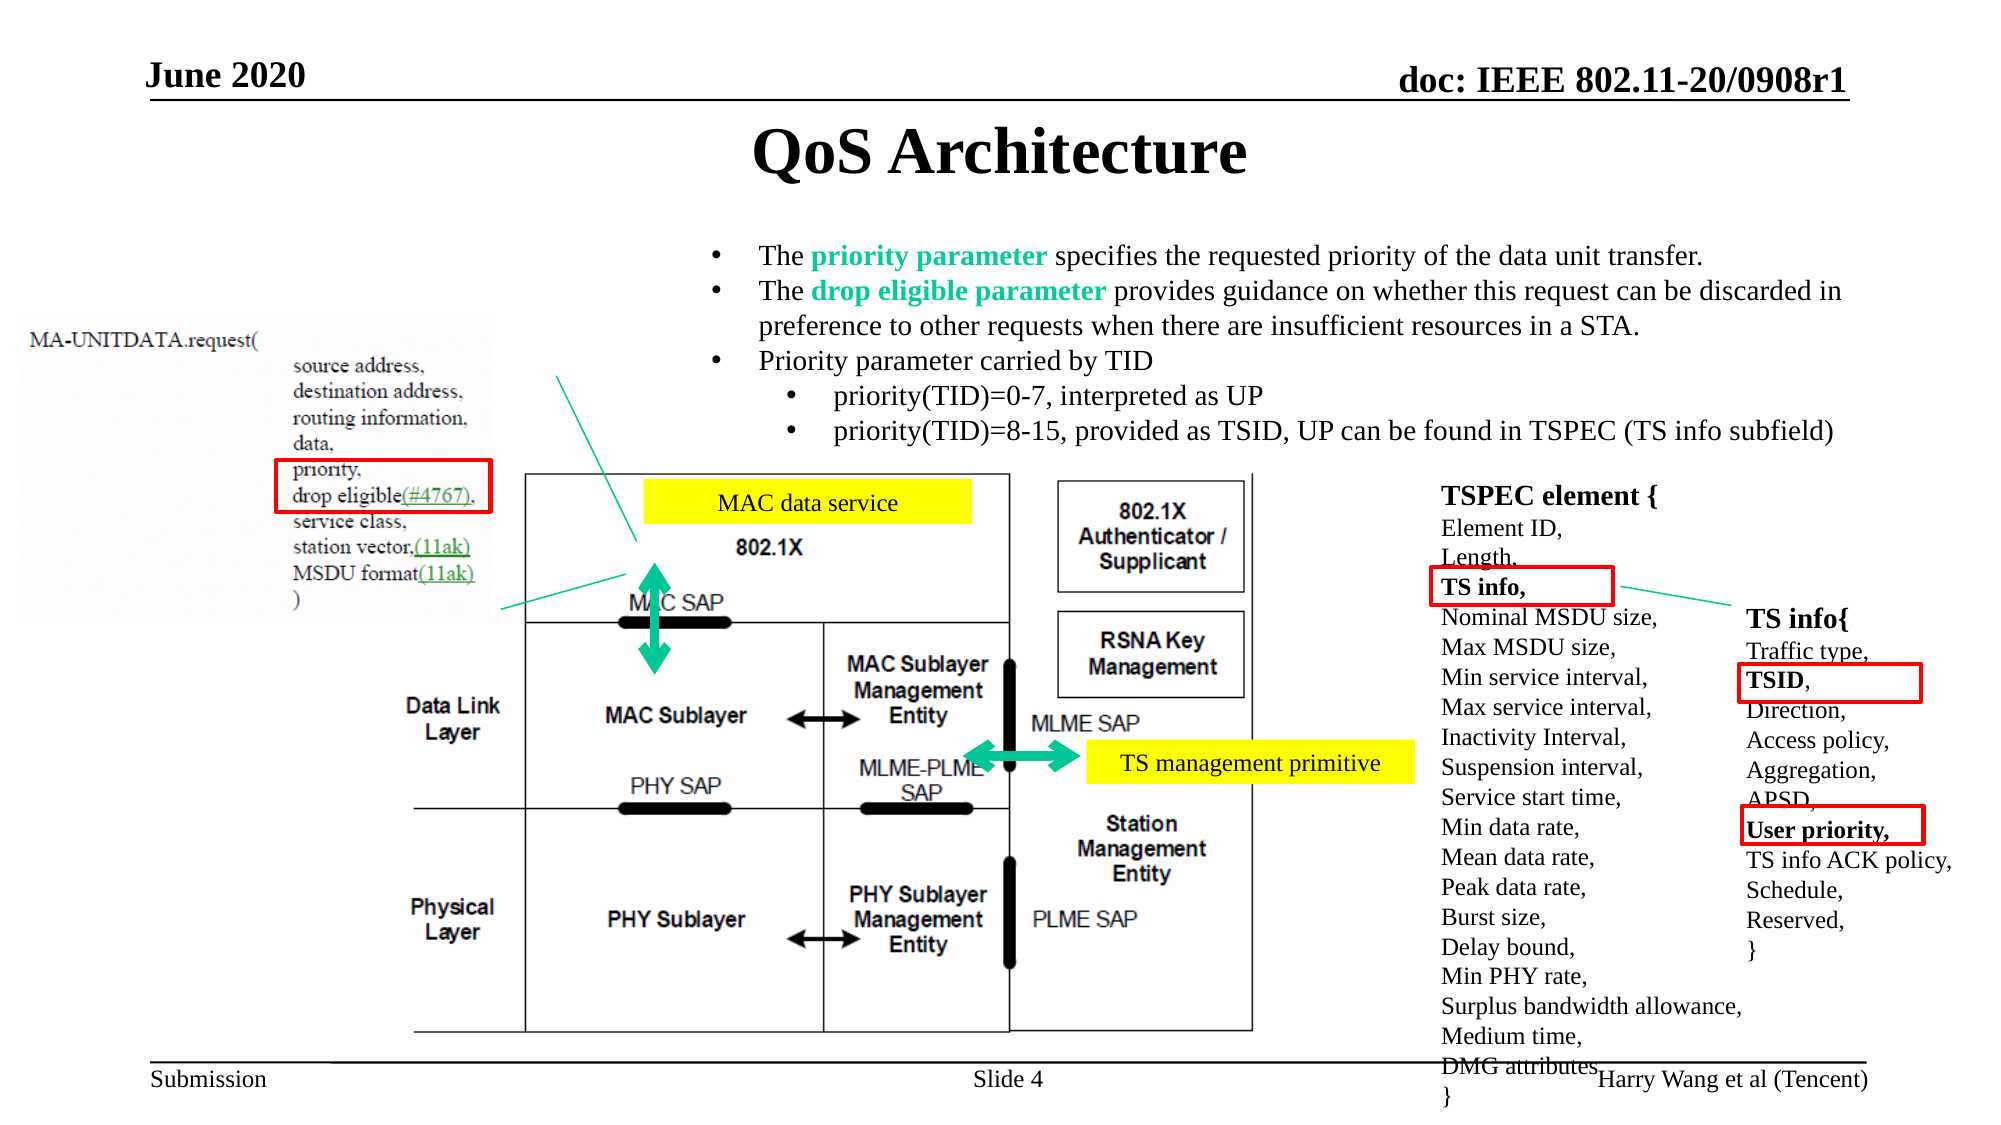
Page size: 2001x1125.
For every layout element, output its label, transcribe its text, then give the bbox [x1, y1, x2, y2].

text_box [1429, 565, 1615, 607]
title QoS Architecture [150, 112, 1850, 181]
text_box TSPEC element { Element ID, Length, TS info, Nominal MSDU size, Max MSDU size, Min service interval, Max service interval, Inactivity Interval, Suspension interval, Service start time, Min data rate, Mean data rate, Peak data rate, Burst size, Delay bound, Min PHY rate, Surplus bandwidth allowance, Medium time, DMG attributes } [1426, 1093, 1770, 1118]
text_box TS management primitive [1279, 739, 1415, 785]
slide_number Slide 4 [964, 1061, 1053, 1093]
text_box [1620, 586, 1732, 606]
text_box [500, 573, 627, 610]
text_box [1740, 804, 1926, 846]
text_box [555, 375, 637, 542]
text_box [1737, 662, 1923, 704]
picture [346, 443, 1275, 1044]
text_box TS info{ Traffic type, TSID, Direction, Access policy, Aggregation, APSD, User priority, TS info ACK policy, Schedule, Reserved, } [1731, 591, 1993, 971]
text_box TSPEC element { Element ID, Length, TS info, Nominal MSDU size, Max MSDU size, Min service interval, Max service interval, Inactivity Interval, Suspension interval, Service start time, Min data rate, Mean data rate, Peak data rate, Burst size, Delay bound, Min PHY rate, Surplus bandwidth allowance, Medium time, DMG attributes } [1426, 468, 1770, 1061]
text_box The priority parameter specifies the requested priority of the data unit transfer. The drop eligible parameter provides guidance on whether this request can be discarded in preference to other requests when there are insufficient resources in a STA. Priority parameter carried by TID priority(TID)=0-7, interpreted as UP priority(TID)=8-15, provided as TSID, UP can be found in TSPEC (TS info subfield) [696, 229, 1906, 454]
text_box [18, 319, 491, 619]
footer Harry Wang et al (Tencent) [1266, 1061, 1869, 1093]
